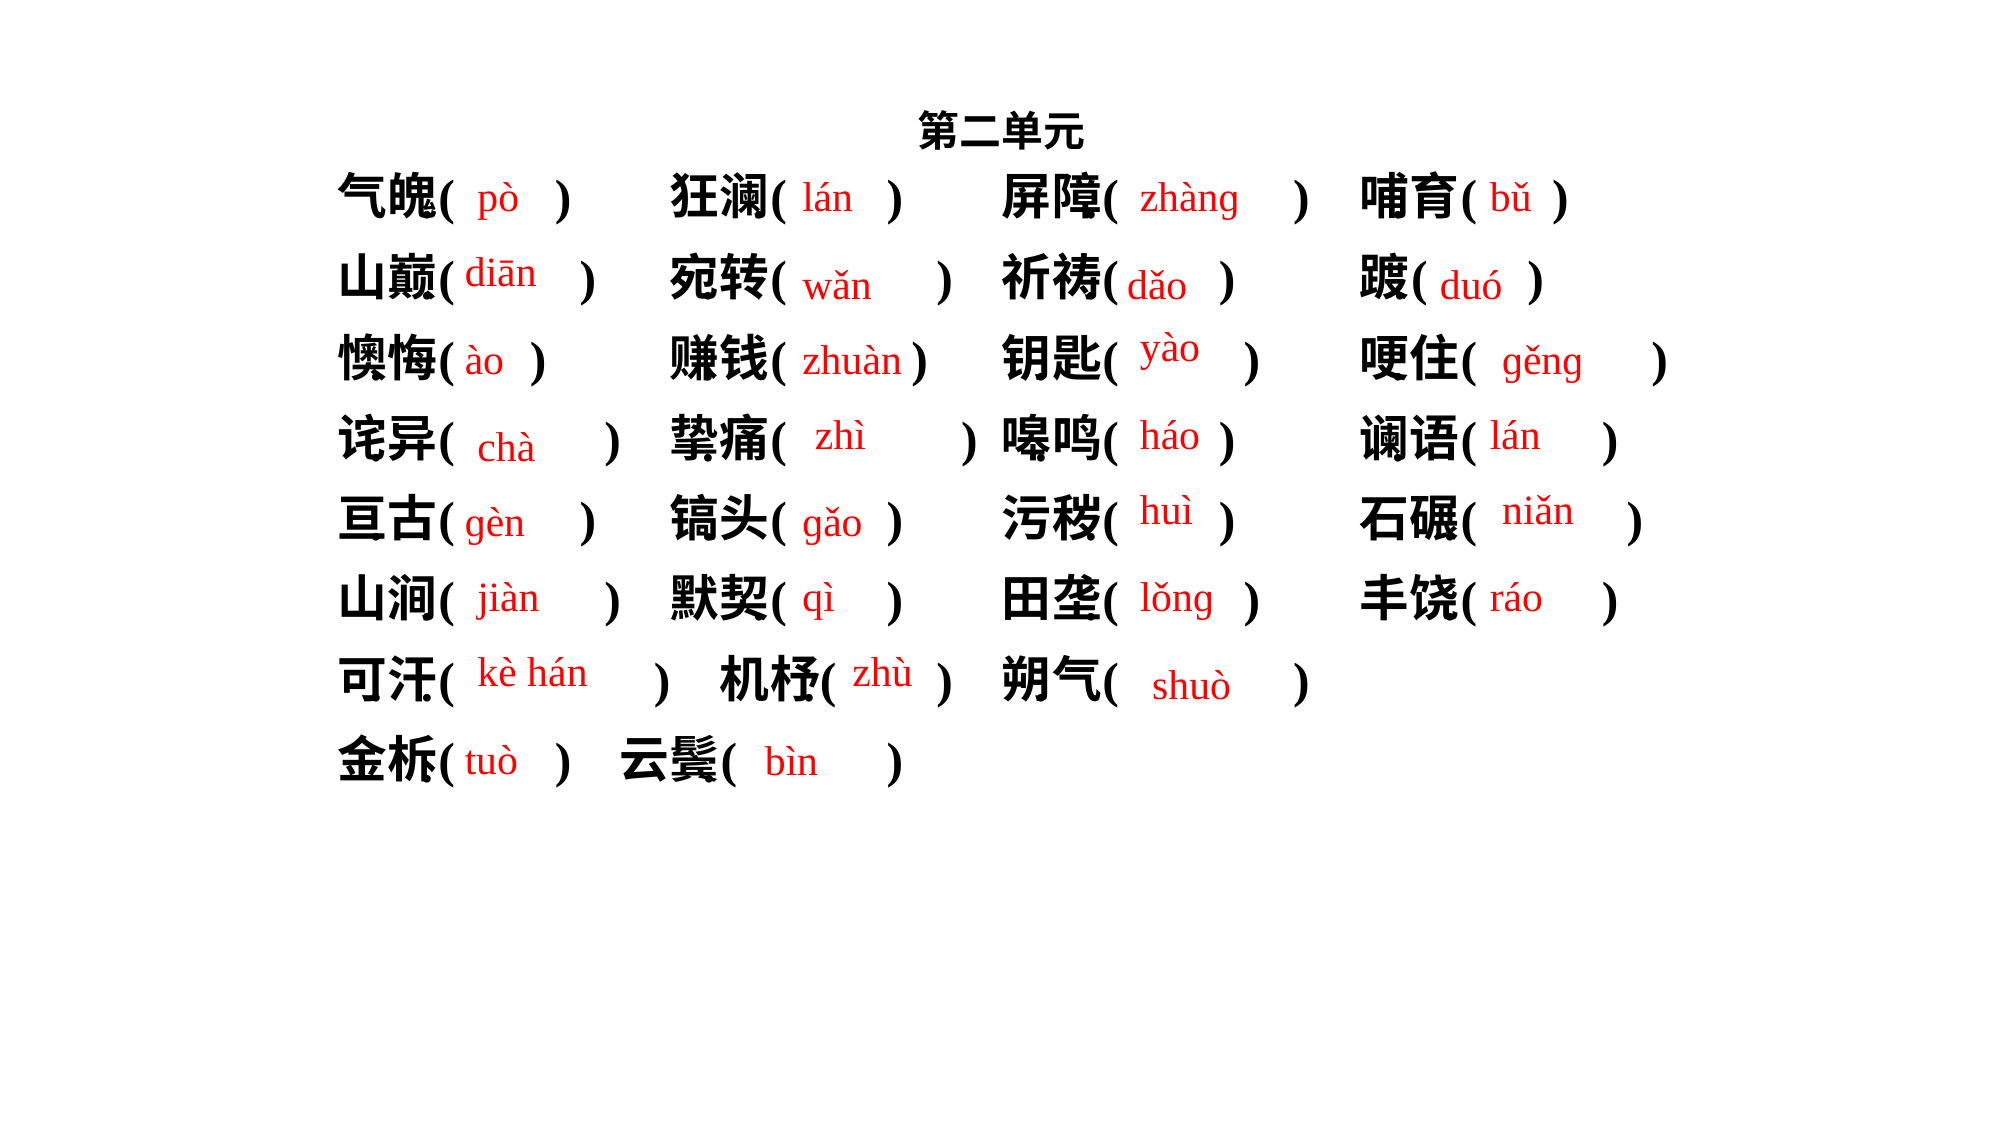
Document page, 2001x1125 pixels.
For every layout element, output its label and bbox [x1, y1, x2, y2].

text_box [337, 99, 1669, 945]
